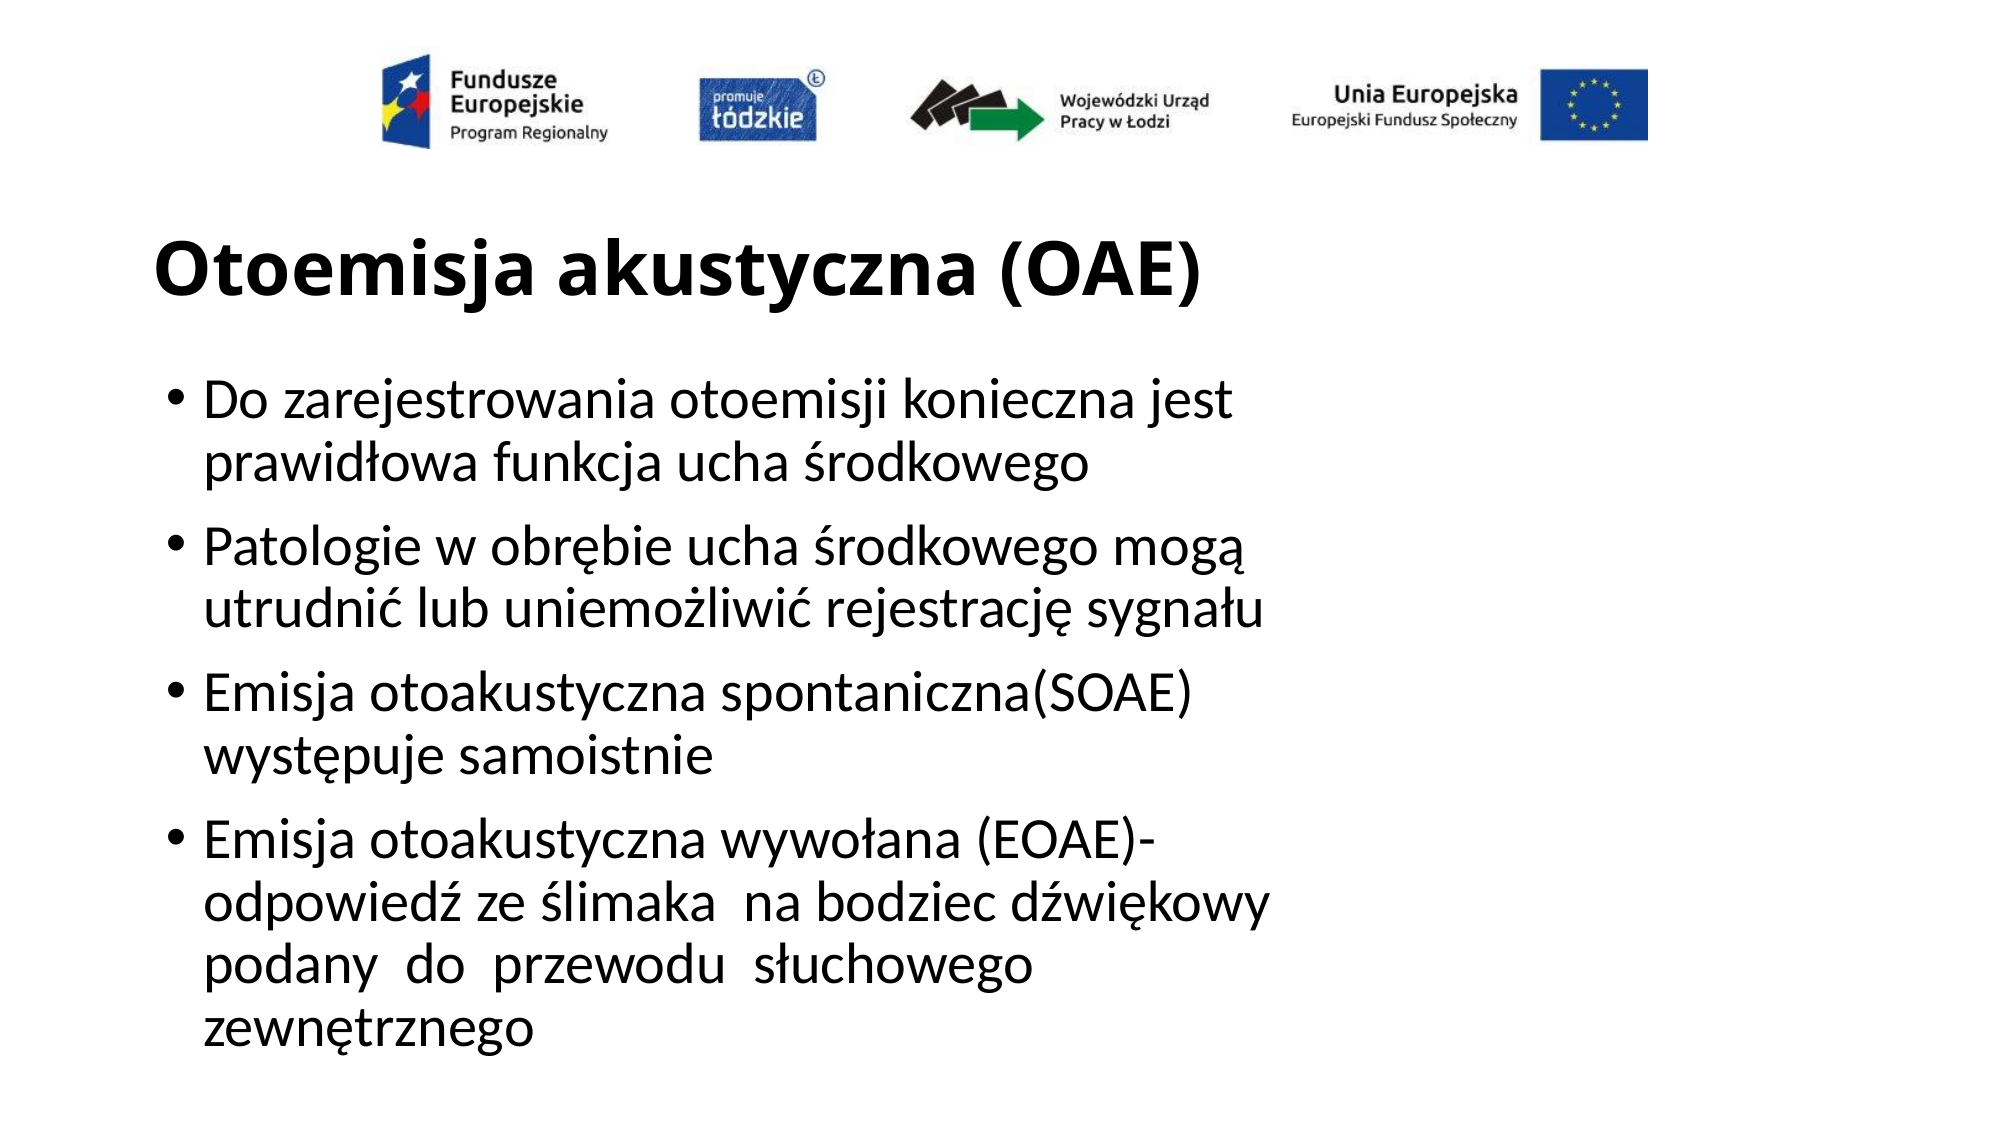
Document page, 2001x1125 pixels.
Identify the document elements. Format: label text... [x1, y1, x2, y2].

list Do zarejestrowania otoemisji konieczna jest prawidłowa funkcja ucha środkowego Patologie w obrębie ucha środkowego mogą utrudnić lub uniemożliwić rejestrację sygnału Emisja otoakustyczna spontaniczna(SOAE) występuje samoistnie Emisja otoakustyczna wywołana (EOAE)- odpowiedź ze ślimaka na bodziec dźwiękowy podany do przewodu słuchowego zewnętrznego [150, 360, 1389, 1125]
picture [381, 46, 1648, 149]
title Otoemisja akustyczna (OAE) [137, 162, 1863, 381]
